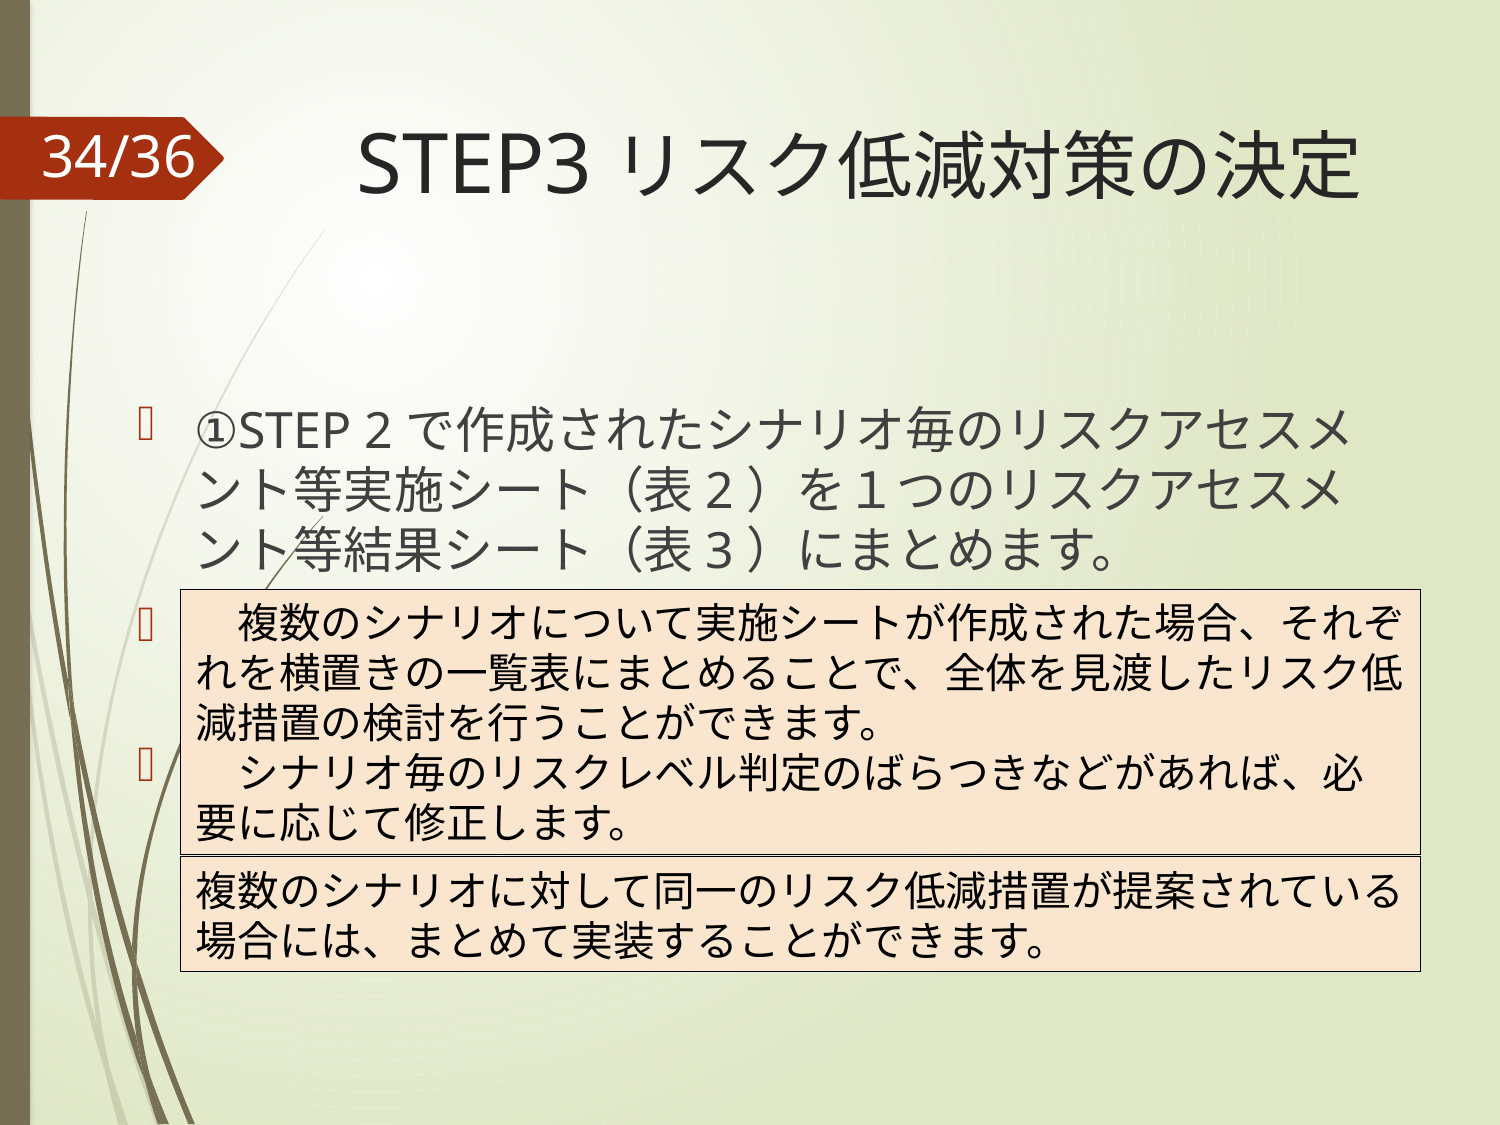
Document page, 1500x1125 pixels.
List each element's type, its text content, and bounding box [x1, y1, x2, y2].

title STEP3リスク低減対策の決定 [319, 102, 1400, 222]
list ①STEP 2で作成されたシナリオ毎のリスクアセスメント等実施シート（表2）を１つのリスクアセスメント等結果シート（表3）にまとめます。 リスクレベルが高い（Ⅲ→Ⅱ→Ⅰ）シナリオから順番に実装すべきリスク低減措置を検討します。 ②優先順位にしたがい、技術面・コスト面などを総合的に判断し、リスク低減措置を決定します。 [122, 390, 1409, 1056]
text_box 複数のシナリオに対して同一のリスク低減措置が提案されている場合には、まとめて実装することができます。 [180, 856, 1421, 972]
text_box 複数のシナリオについて実施シートが作成された場合、それぞれを横置きの一覧表にまとめることで、全体を見渡したリスク低減措置の検討を行うことができます。 シナリオ毎のリスクレベル判定のばらつきなどがあれば、必要に応じて修正します。 [180, 589, 1421, 855]
